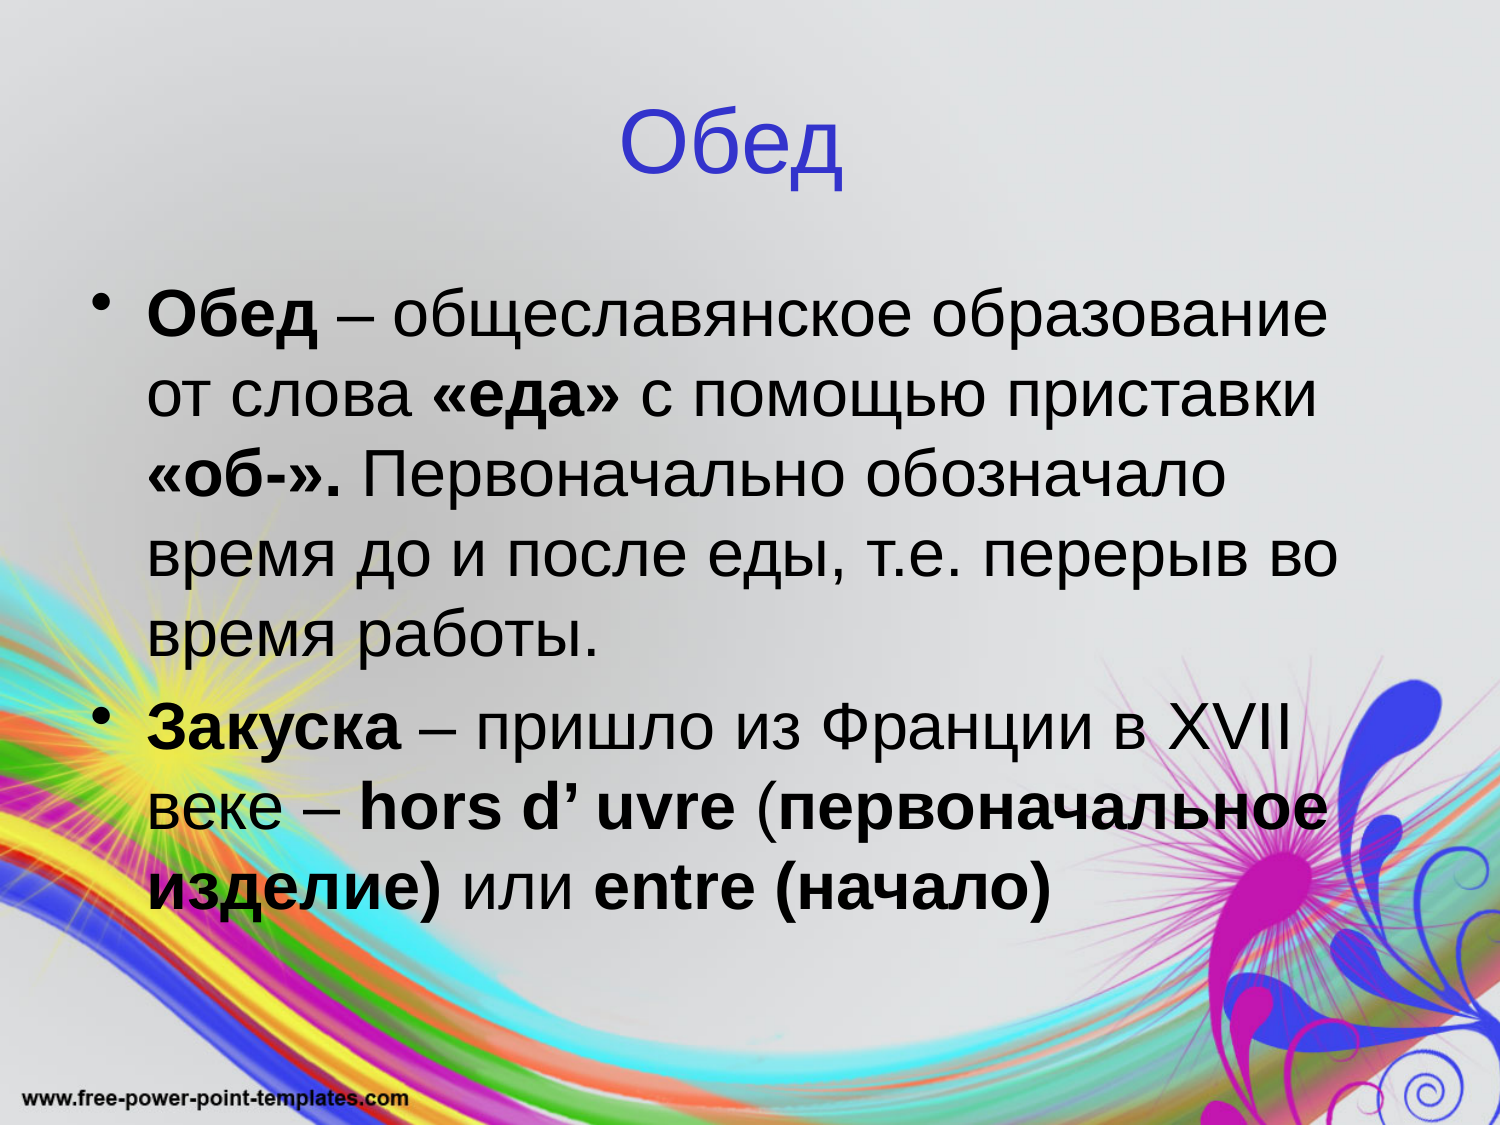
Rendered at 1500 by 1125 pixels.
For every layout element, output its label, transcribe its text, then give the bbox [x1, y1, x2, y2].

picture [0, 0, 1500, 1125]
title Обед [359, 42, 1129, 231]
list Обед – общеславянское образование от слова «еда» с помощью приставки «об-». Первоначально обозначало время до и после еды, т.е. перерыв во время работы. Закуска – пришло из Франции в XVII веке – hors d’ uvre (первоначальное изделие) или entre (начало) [74, 262, 1426, 1006]
